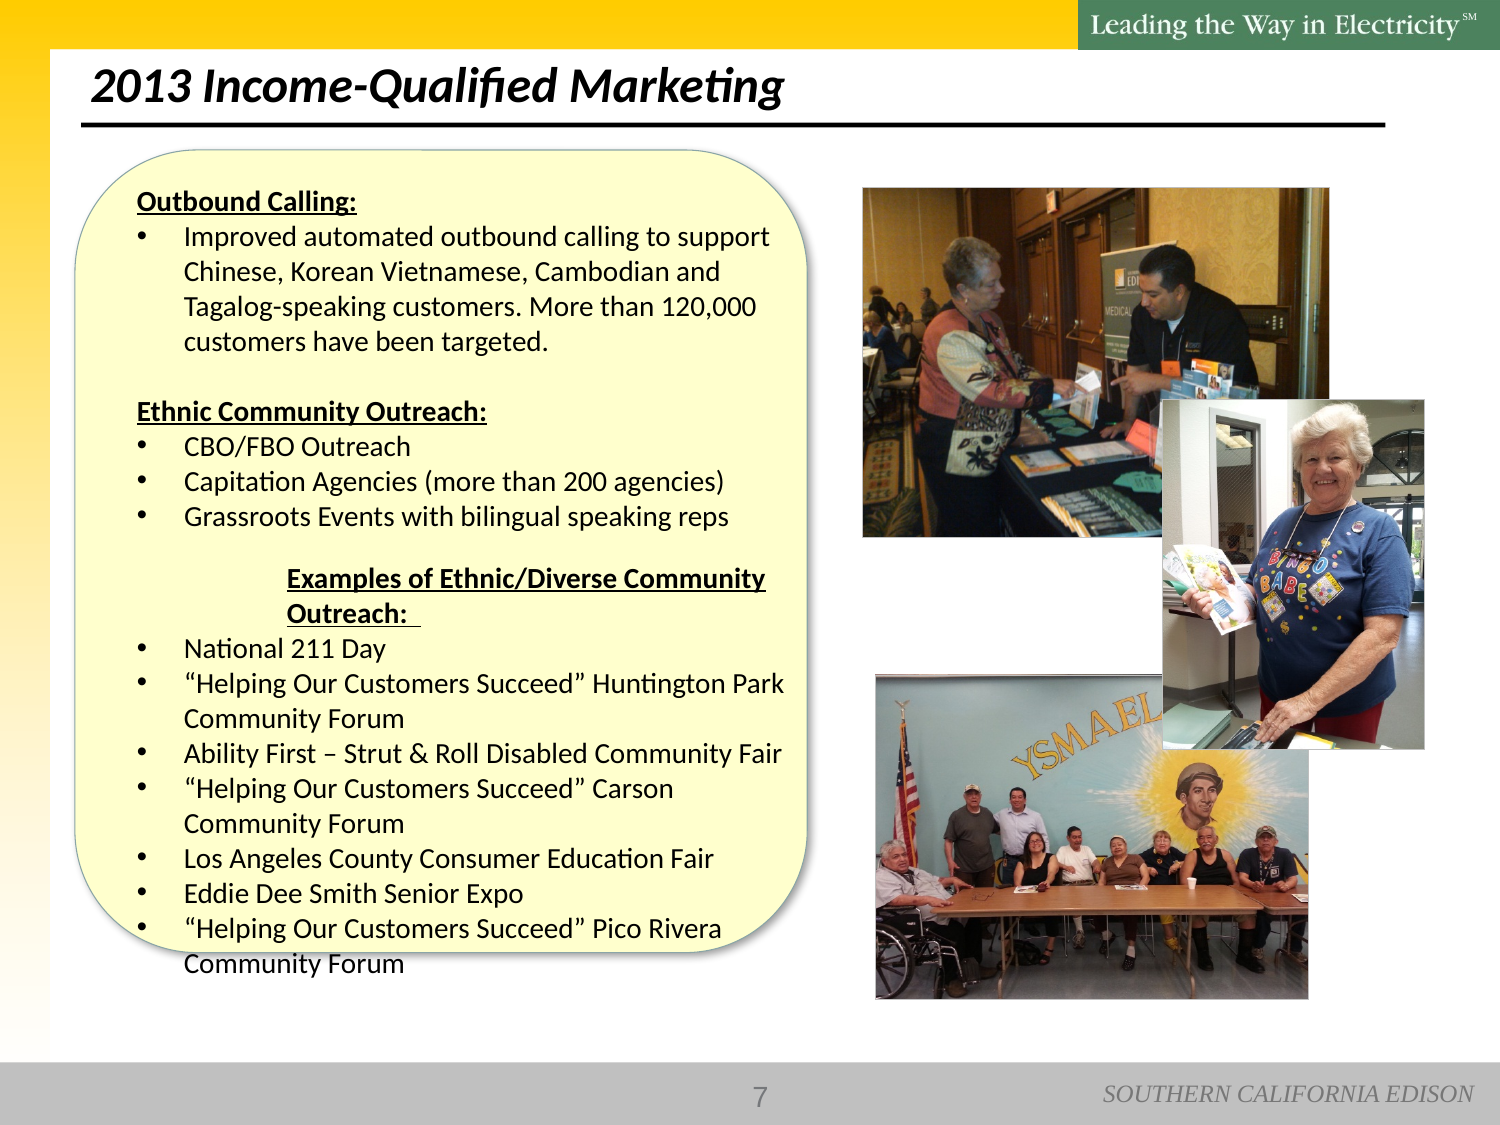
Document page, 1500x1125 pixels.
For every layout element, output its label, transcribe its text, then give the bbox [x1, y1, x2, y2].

title 2013 Income-Qualified Marketing [75, 45, 1475, 150]
slide_number 7 [708, 1070, 784, 1125]
picture [1078, 0, 1500, 50]
text_box Outbound Calling: Improved automated outbound calling to support Chinese, Korean Vietnamese, Cambodian and Tagalog-speaking customers. More than 120,000 customers have been targeted. Ethnic Community Outreach: CBO/FBO Outreach Capitation Agencies (more than 200 agencies) Grassroots Events with bilingual speaking reps Examples of Ethnic/Diverse Community Outreach: National 211 Day “Helping Our Customers Succeed” Huntington Park Community Forum Ability First – Strut & Roll Disabled Community Fair “Helping Our Customers Succeed” Carson Community Forum Los Angeles County Consumer Education Fair Eddie Dee Smith Senior Expo “Helping Our Customers Succeed” Pico Rivera Community Forum [122, 174, 825, 987]
picture [862, 187, 1426, 1001]
text_box [72, 150, 762, 930]
